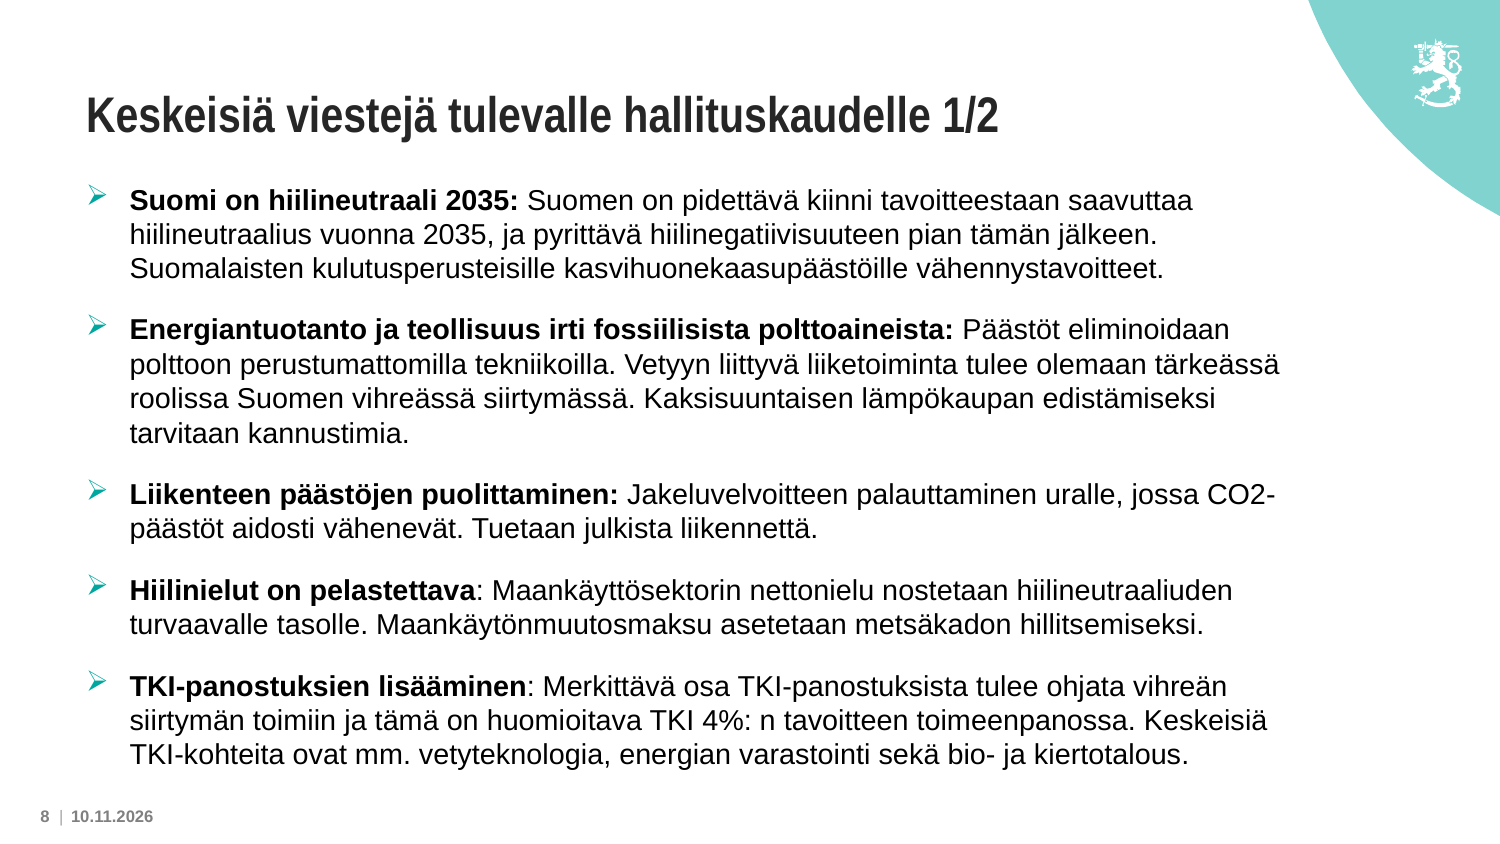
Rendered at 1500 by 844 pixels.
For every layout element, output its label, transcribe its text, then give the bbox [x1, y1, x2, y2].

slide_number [70, 799, 184, 833]
list Suomi on hiilineutraali 2035: Suomen on pidettävä kiinni tavoitteestaan saavuttaa hiilineutraalius vuonna 2035, ja pyrittävä hiilinegatiivisuuteen pian tämän jälkeen. Suomalaisten kulutusperusteisille kasvihuonekaasupäästöille vähennystavoitteet. Energiantuotanto ja teollisuus irti fossiilisista polttoaineista: Päästöt eliminoidaan polttoon perustumattomilla tekniikoilla. Vetyyn liittyvä liiketoiminta tulee olemaan tärkeässä roolissa Suomen vihreässä siirtymässä. Kaksisuuntaisen lämpökaupan edistämiseksi tarvitaan kannustimia. Liikenteen päästöjen puolittaminen: Jakeluvelvoitteen palauttaminen uralle, jossa CO2-päästöt aidosti vähenevät. Tuetaan julkista liikennettä. Hiilinielut on pelastettava: Maankäyttösektorin nettonielu nostetaan hiilineutraaliuden turvaavalle tasolle. Maankäytönmuutosmaksu asetetaan metsäkadon hillitsemiseksi. TKI-panostuksien lisääminen: Merkittävä osa TKI-panostuksista tulee ohjata vihreän siirtymän toimiin ja tämä on huomioitava TKI 4%: n tavoitteen toimeenpanossa. Keskeisiä TKI-kohteita ovat mm. vetyteknologia, energian varastointi sekä bio- ja kiertotalous. [70, 173, 1341, 788]
title Keskeisiä viestejä tulevalle hallituskaudelle 1/2 [70, 38, 1341, 151]
slide_number 8 | [0, 799, 67, 833]
